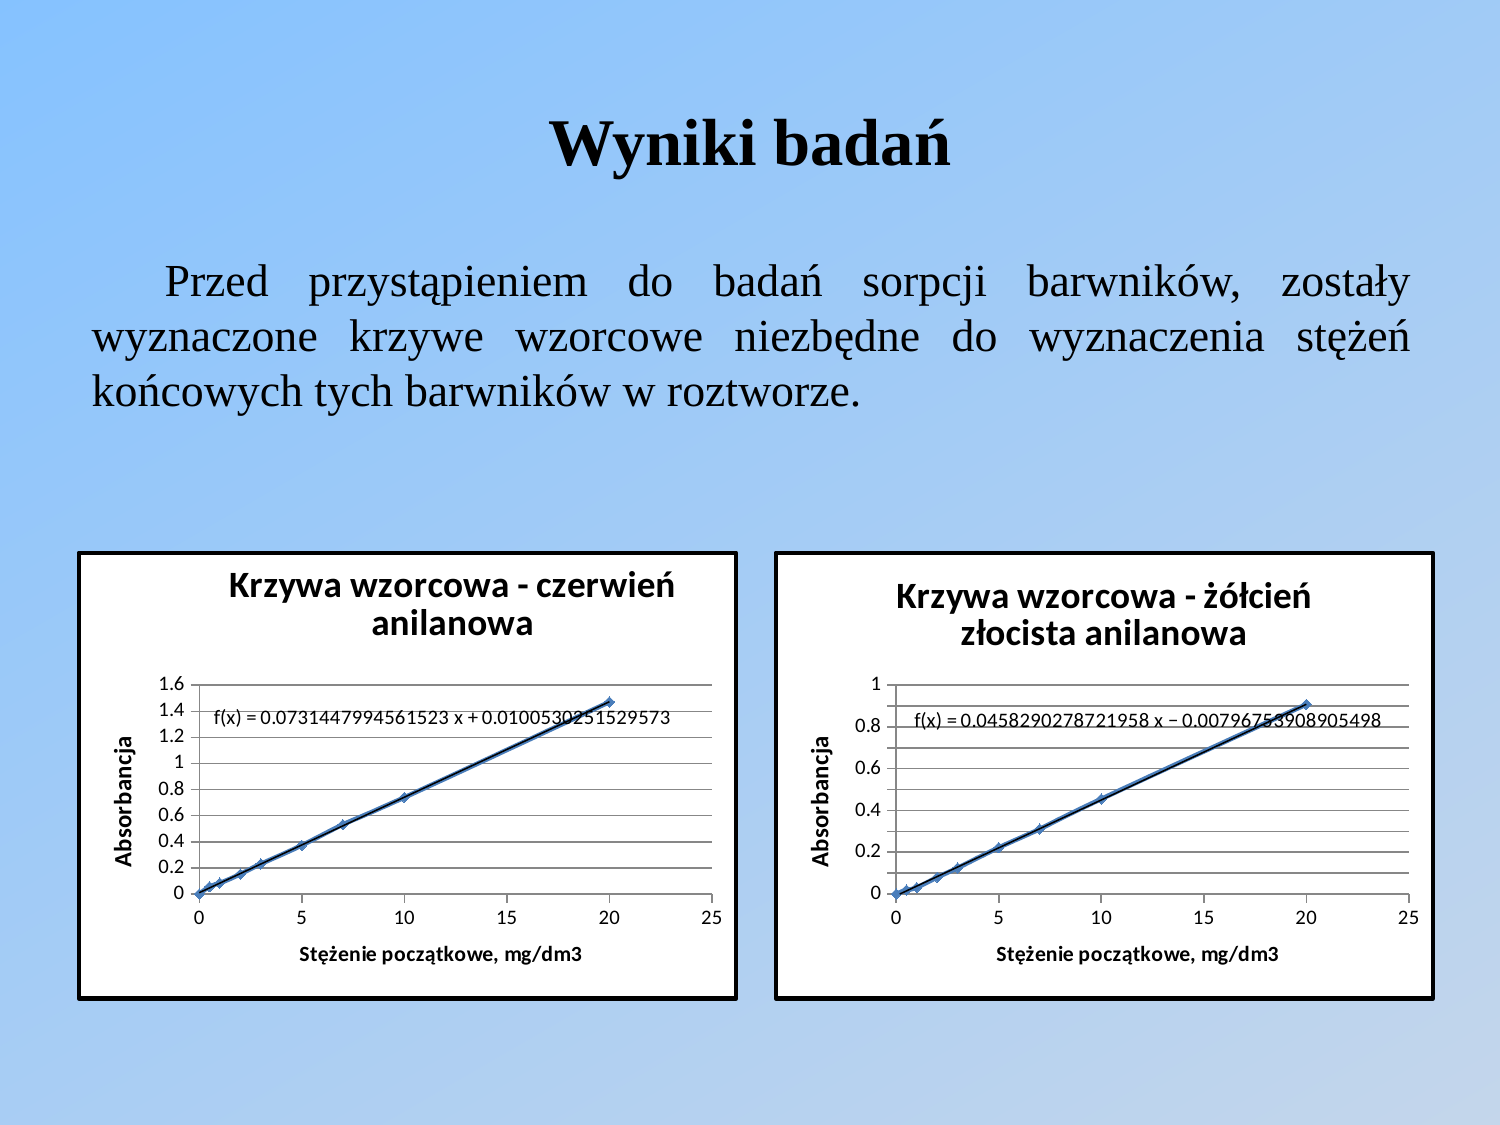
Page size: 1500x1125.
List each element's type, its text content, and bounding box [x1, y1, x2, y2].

chart [76, 550, 739, 1001]
title Wyniki badań [75, 45, 1425, 233]
list Przed przystąpieniem do badań sorpcji barwników, zostały wyznaczone krzywe wzorcowe niezbędne do wyznaczenia stężeń końcowych tych barwników w roztworze. [76, 243, 1427, 986]
chart [773, 550, 1436, 1001]
